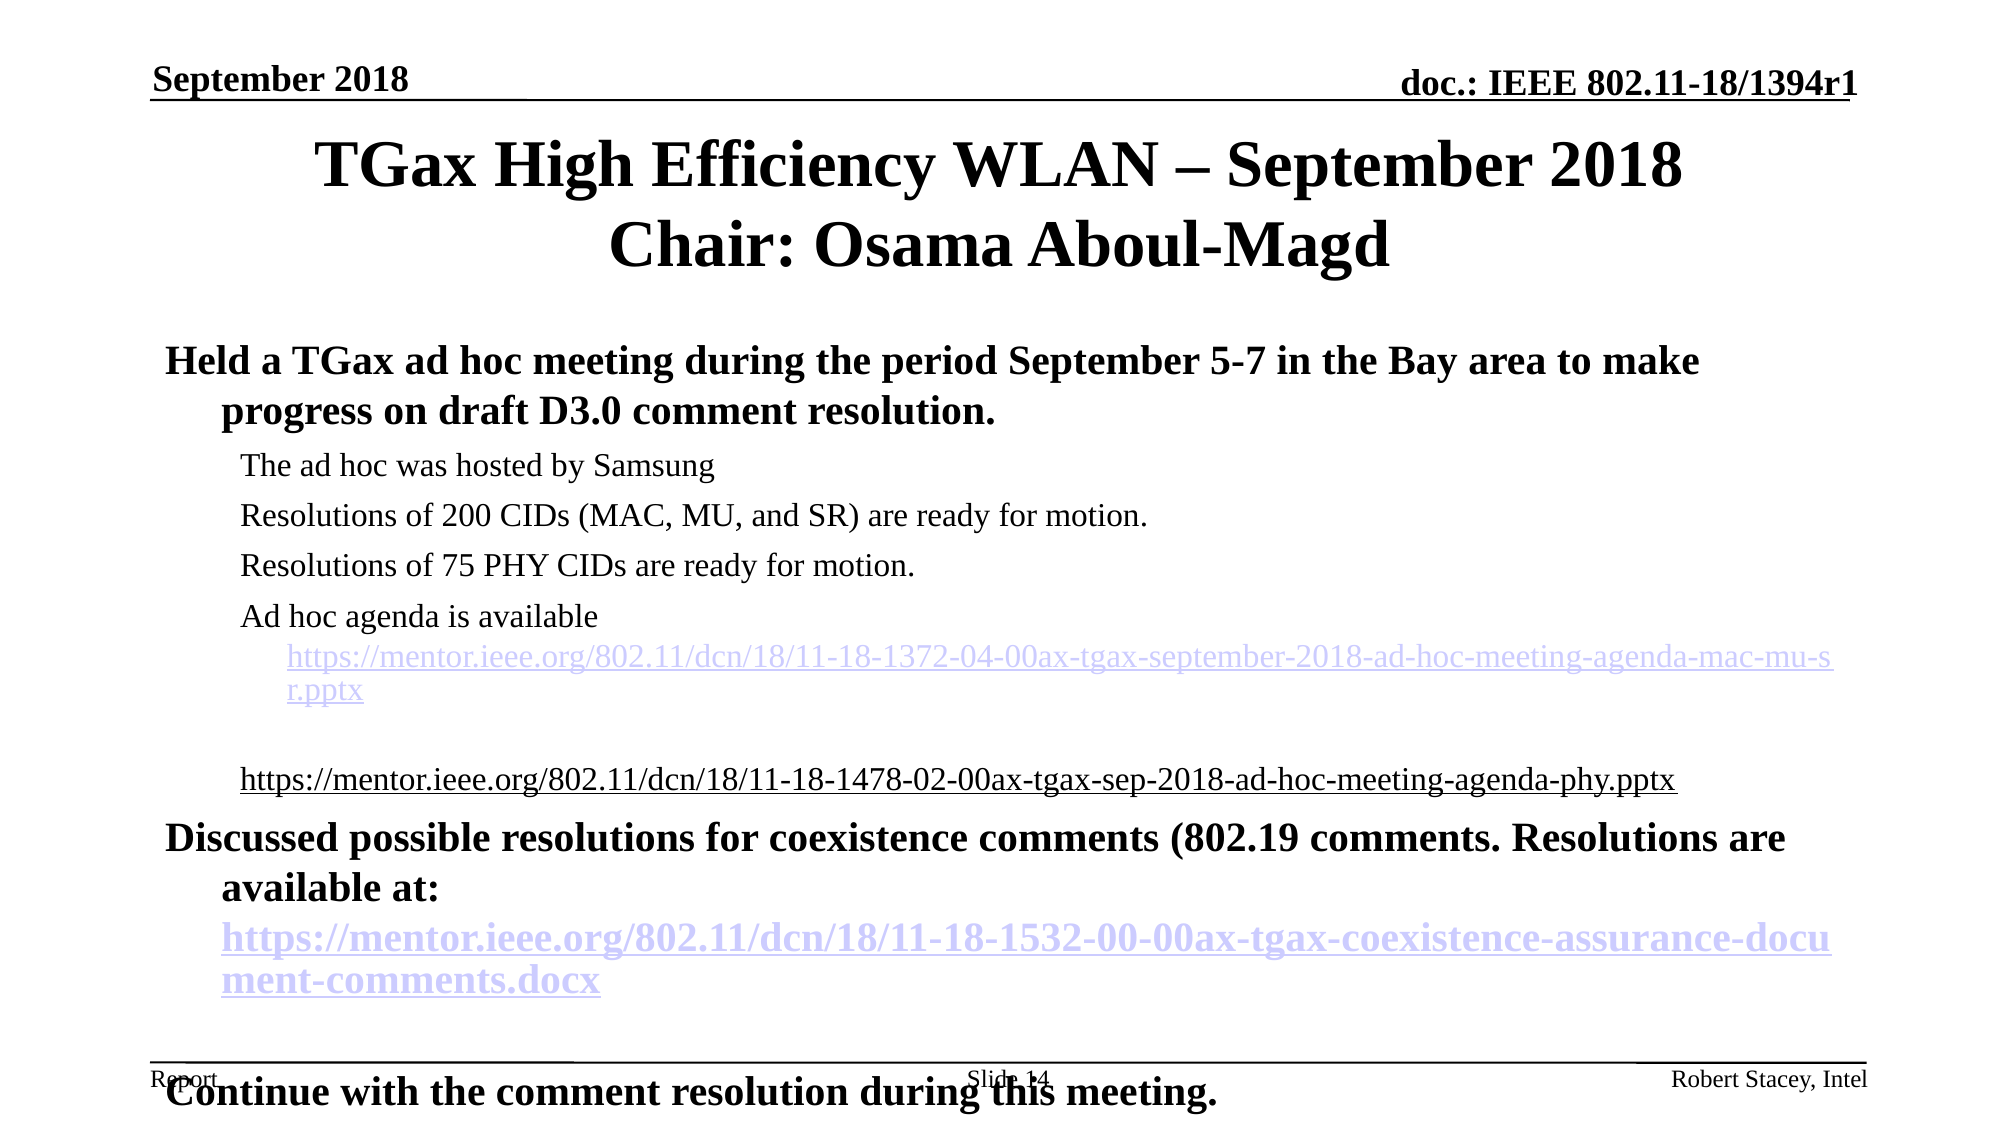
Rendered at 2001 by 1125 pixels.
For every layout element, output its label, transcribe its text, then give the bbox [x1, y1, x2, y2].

footer Robert Stacey, Intel [1171, 1061, 1869, 1093]
list Held a TGax ad hoc meeting during the period September 5-7 in the Bay area to make progress on draft D3.0 comment resolution. The ad hoc was hosted by Samsung Resolutions of 200 CIDs (MAC, MU, and SR) are ready for motion. Resolutions of 75 PHY CIDs are ready for motion. Ad hoc agenda is available https://mentor.ieee.org/802.11/dcn/18/11-18-1372-04-00ax-tgax-september-2018-ad-hoc-meeting-agenda-mac-mu-sr.pptx https://mentor.ieee.org/802.11/dcn/18/11-18-1478-02-00ax-tgax-sep-2018-ad-hoc-meeting-agenda-phy.pptx Discussed possible resolutions for coexistence comments (802.19 comments. Resolutions are available at: https://mentor.ieee.org/802.11/dcn/18/11-18-1532-00-00ax-tgax-coexistence-assurance-document-comments.docx Continue with the comment resolution during this meeting. Agenda for this meeting is available in document 11-17/1373r0. [149, 324, 1850, 1000]
slide_number Slide 14 [950, 1061, 1067, 1123]
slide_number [152, 54, 563, 100]
title TGax High Efficiency WLAN – September 2018 Chair: Osama Aboul-Magd [149, 112, 1850, 288]
